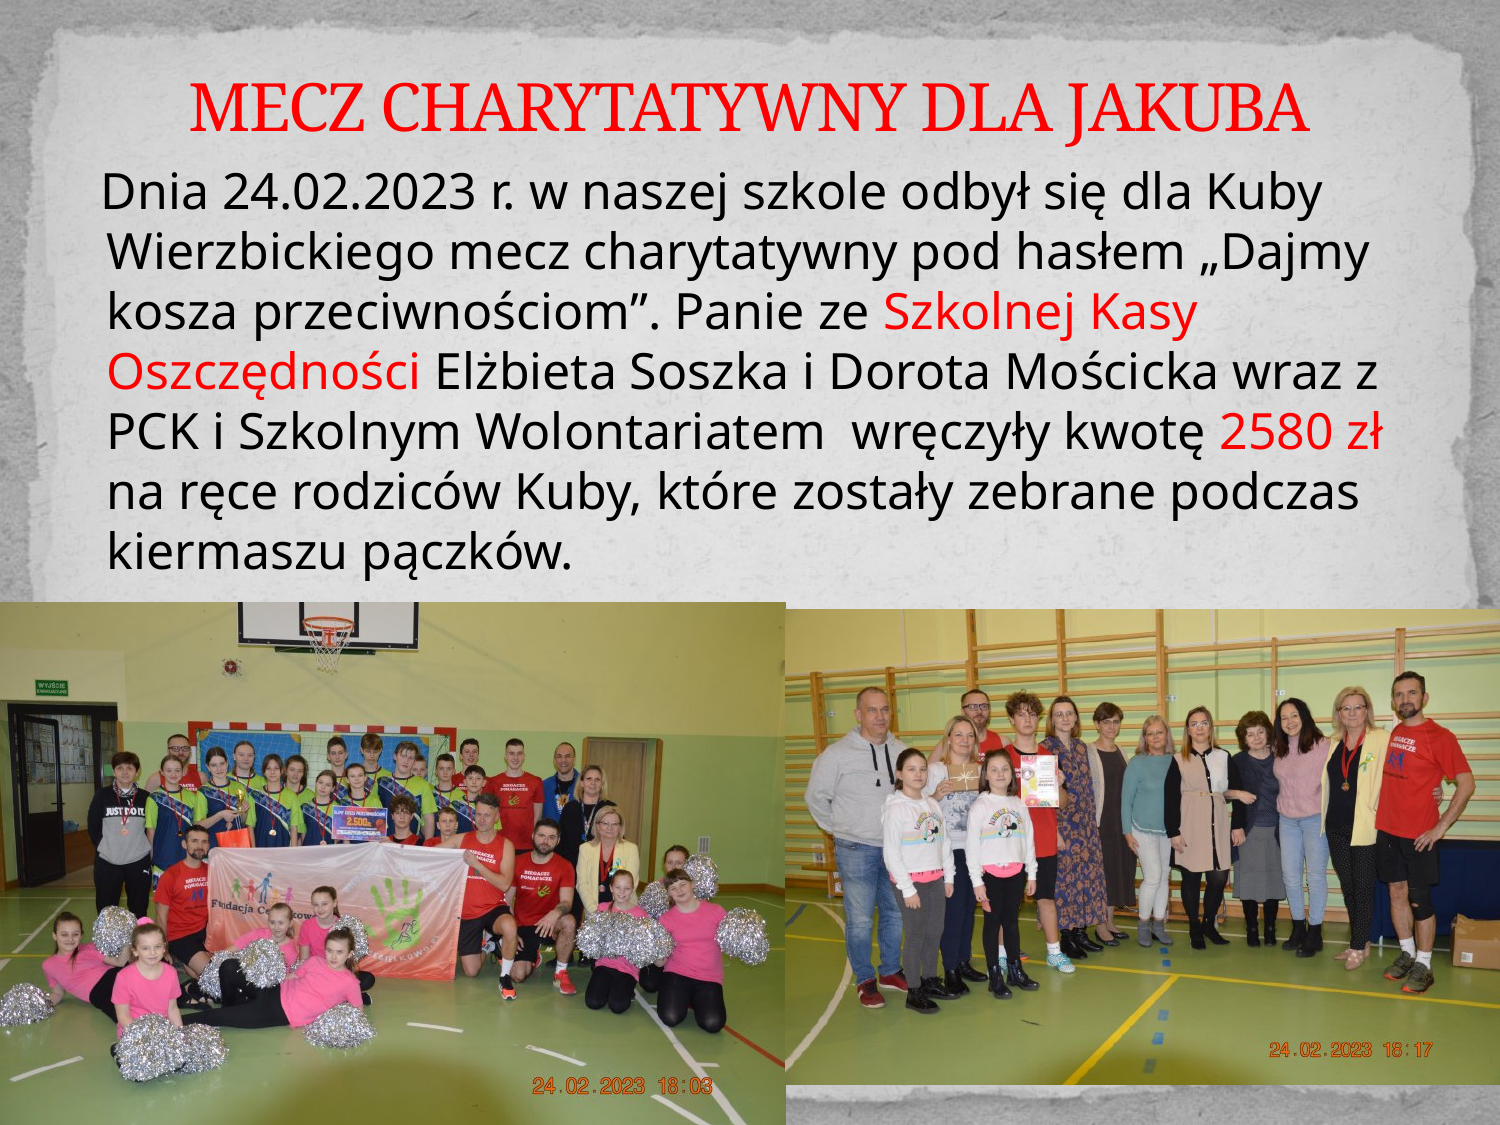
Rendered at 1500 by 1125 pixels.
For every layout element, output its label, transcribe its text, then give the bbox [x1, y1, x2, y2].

picture [0, 602, 1500, 1125]
title MECZ CHARYTATYWNY DLA JAKUBA [74, 24, 1425, 153]
list Dnia 24.02.2023 r. w naszej szkole odbył się dla Kuby Wierzbickiego mecz charytatywny pod hasłem „Dajmy kosza przeciwnościom”. Panie ze Szkolnej Kasy Oszczędności Elżbieta Soszka i Dorota Mościcka wraz z PCK i Szkolnym Wolontariatem wręczyły kwotę 2580 zł na ręce rodziców Kuby, które zostały zebrane podczas kiermaszu pączków. [46, 152, 1425, 599]
